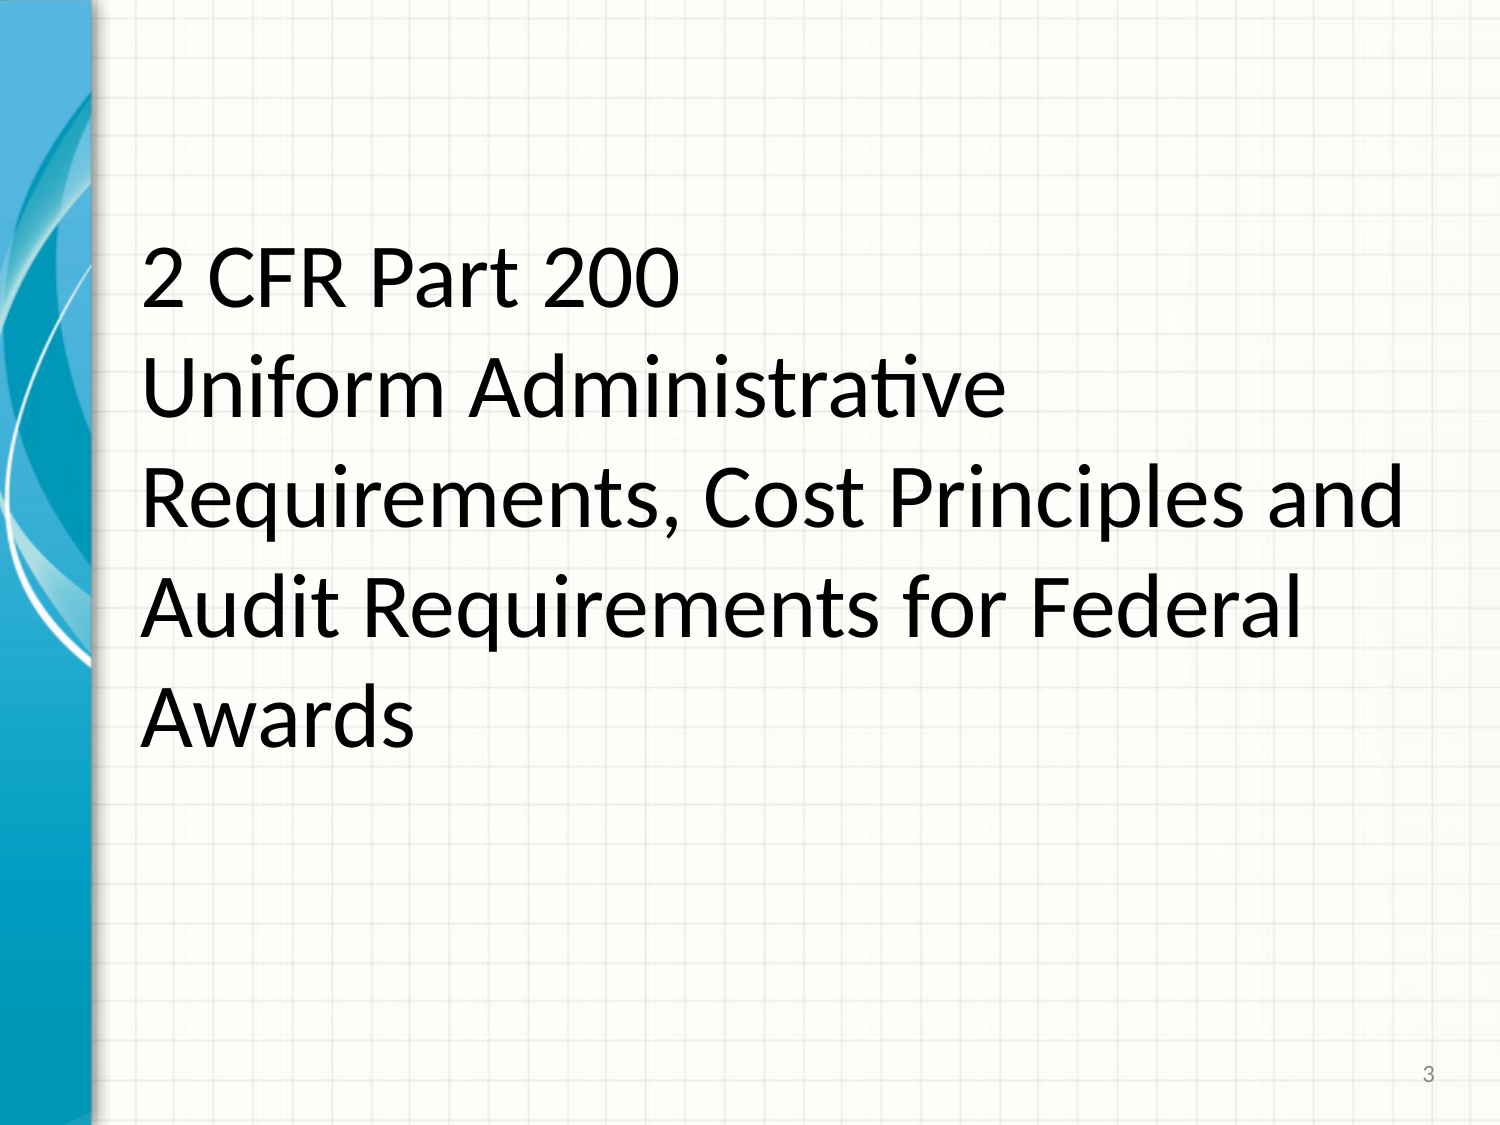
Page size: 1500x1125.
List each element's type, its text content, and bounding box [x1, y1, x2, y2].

title 2 CFR Part 200 Uniform Administrative Requirements, Cost Principles and Audit Requirements for Federal Awards [125, 44, 1450, 938]
slide_number 3 [1100, 1042, 1450, 1103]
picture [0, 0, 1500, 1125]
